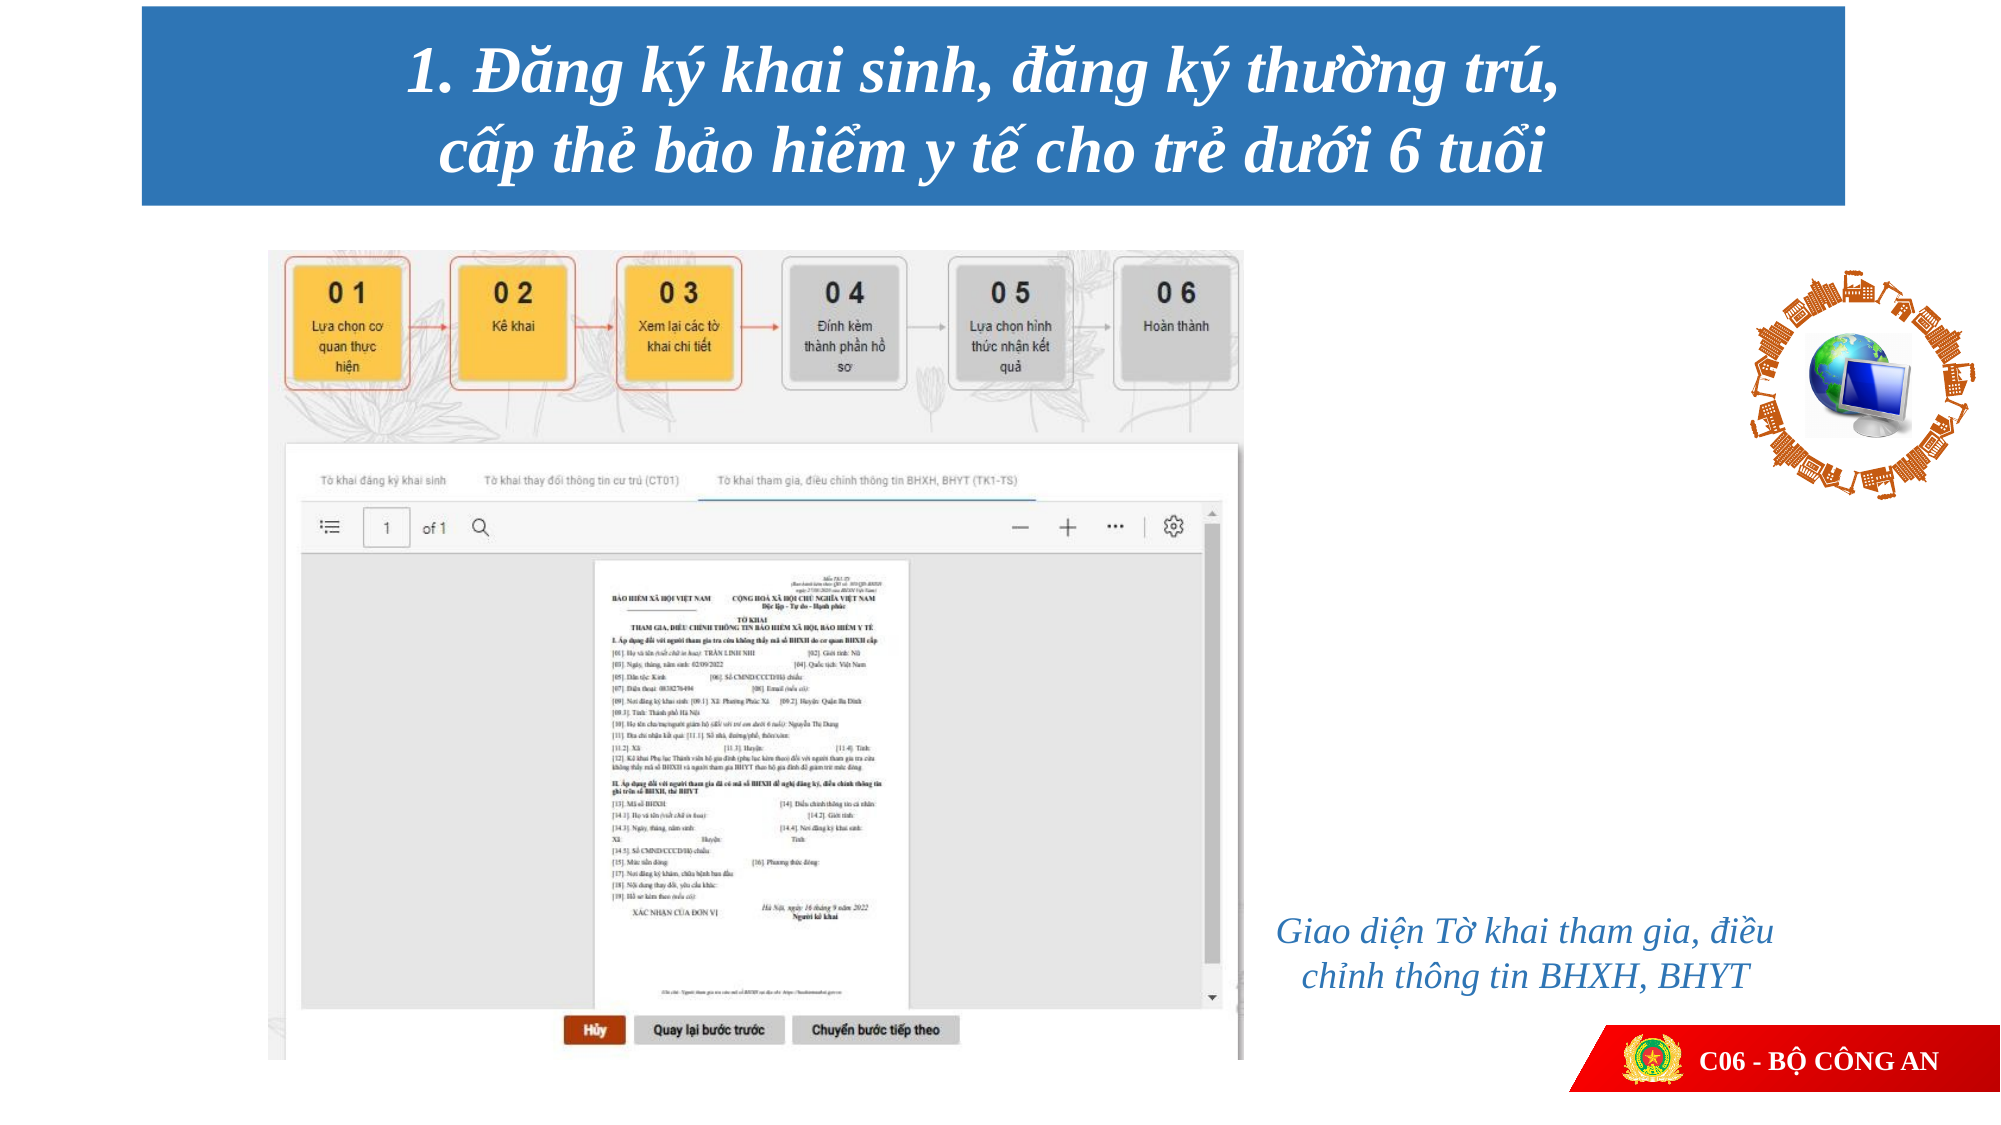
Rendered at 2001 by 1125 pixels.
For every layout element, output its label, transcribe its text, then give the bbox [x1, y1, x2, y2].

list 1. Đăng ký khai sinh, đăng ký thường trú, cấp thẻ bảo hiểm y tế cho trẻ dưới 6 tuổi [141, 6, 1846, 206]
text_box Giao diện Tờ khai tham gia, điều chỉnh thông tin BHXH, BHYT [1253, 898, 1798, 1004]
picture [267, 250, 1244, 1060]
picture [1621, 1034, 1684, 1085]
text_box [1728, 269, 1984, 514]
